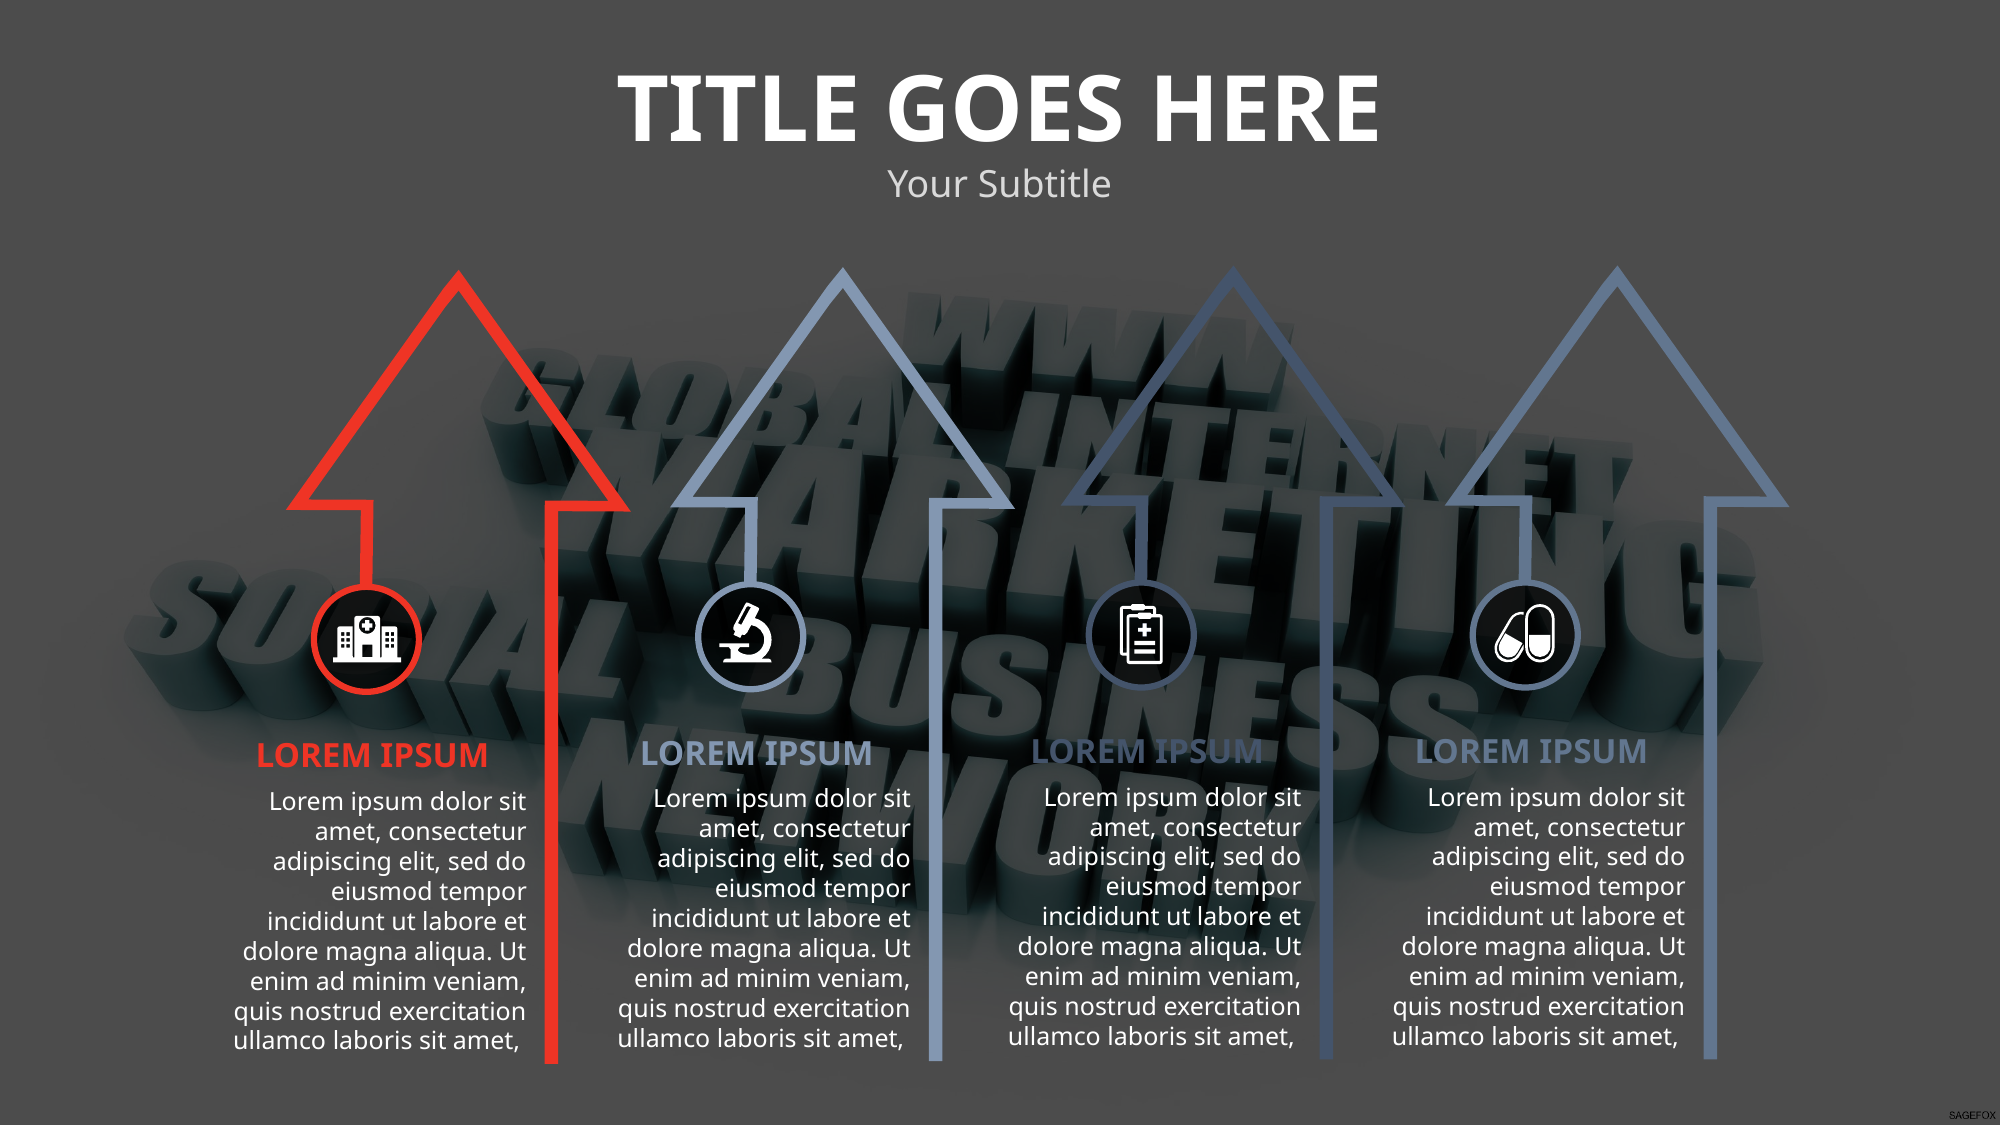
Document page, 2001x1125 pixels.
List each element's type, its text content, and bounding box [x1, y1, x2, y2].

text_box LOREM IPSUM Lorem ipsum dolor sit amet, consectetur adipiscing elit, sed do eiusmod tempor incididunt ut labore et dolore magna aliqua. Ut enim ad minim veniam, quis nostrud exercitation ullamco laboris sit amet, [1362, 722, 1701, 1058]
picture [0, 0, 2001, 1125]
text_box TITLE GOES HERE Your Subtitle [548, 42, 1452, 212]
text_box [697, 583, 805, 691]
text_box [1119, 604, 1163, 665]
text_box [1087, 581, 1195, 689]
text_box [1471, 581, 1579, 689]
text_box LOREM IPSUM Lorem ipsum dolor sit amet, consectetur adipiscing elit, sed do eiusmod tempor incididunt ut labore et dolore magna aliqua. Ut enim ad minim veniam, quis nostrud exercitation ullamco laboris sit amet, [203, 727, 542, 1063]
text_box [719, 602, 772, 663]
text_box [333, 615, 402, 663]
text_box [1058, 263, 1408, 1061]
text_box LOREM IPSUM Lorem ipsum dolor sit amet, consectetur adipiscing elit, sed do eiusmod tempor incididunt ut labore et dolore magna aliqua. Ut enim ad minim veniam, quis nostrud exercitation ullamco laboris sit amet, [978, 722, 1317, 1058]
text_box [283, 268, 633, 1065]
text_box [1492, 604, 1555, 665]
text_box [668, 265, 1018, 1063]
text_box LOREM IPSUM Lorem ipsum dolor sit amet, consectetur adipiscing elit, sed do eiusmod tempor incididunt ut labore et dolore magna aliqua. Ut enim ad minim veniam, quis nostrud exercitation ullamco laboris sit amet, [587, 724, 926, 1060]
text_box [312, 585, 420, 693]
text_box [1442, 263, 1792, 1061]
